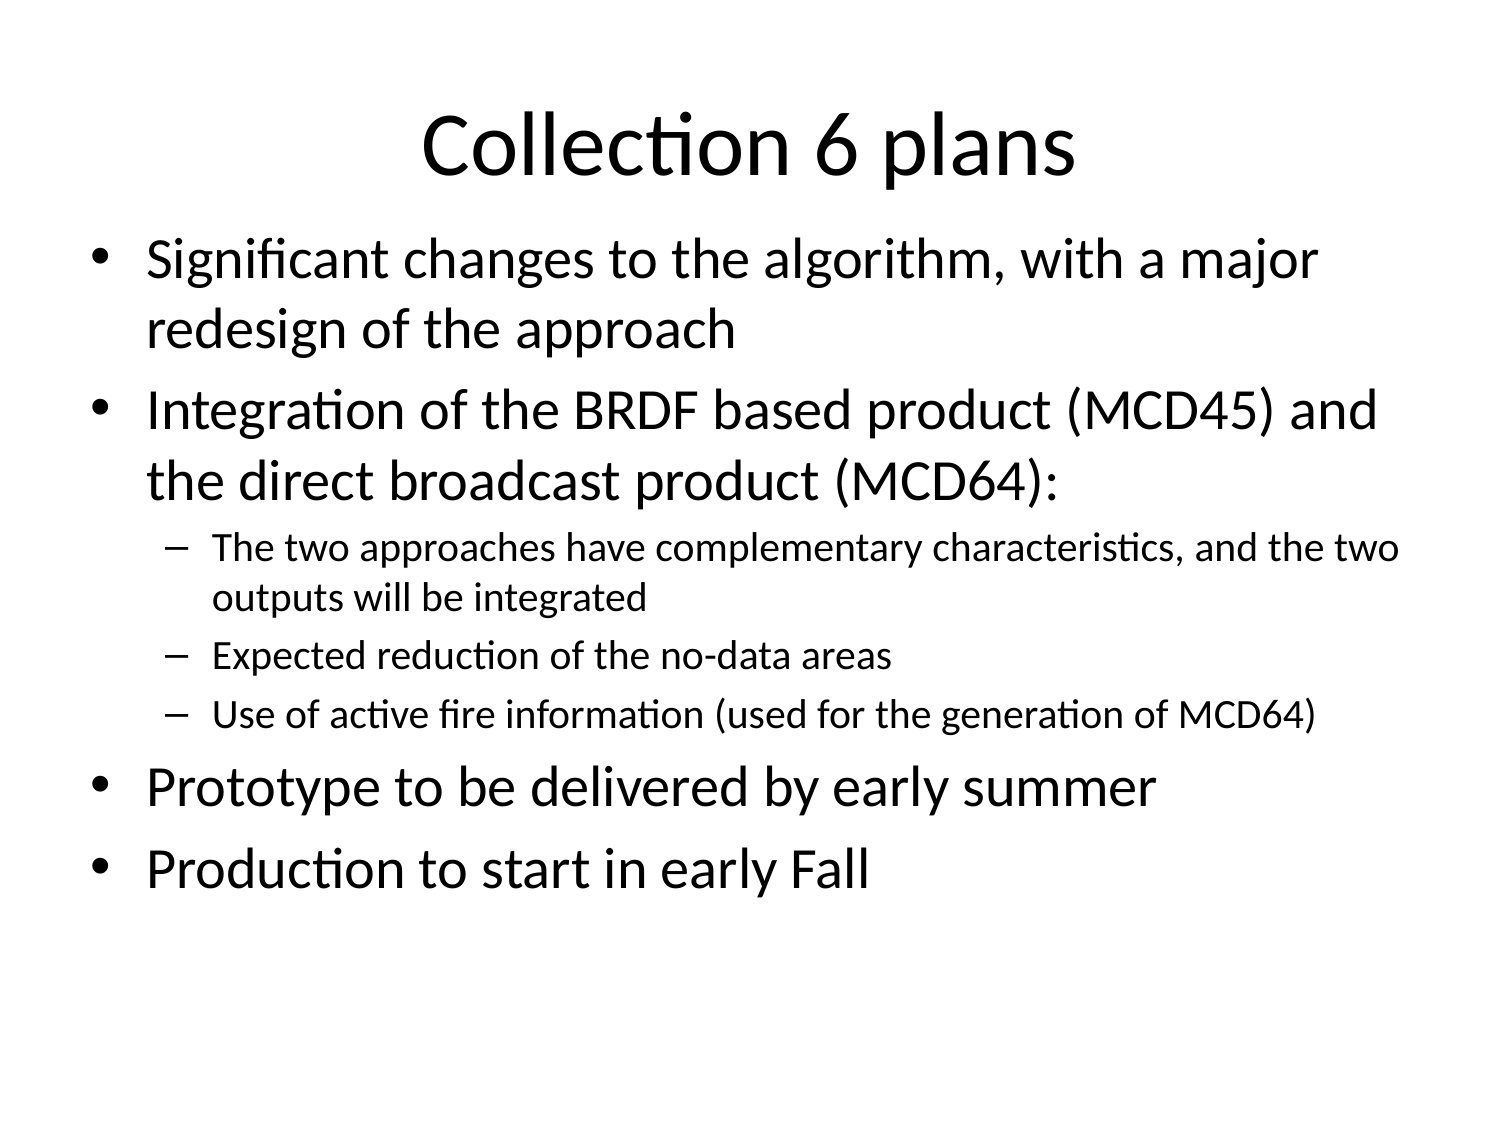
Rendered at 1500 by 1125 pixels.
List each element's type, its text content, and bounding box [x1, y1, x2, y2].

list Significant changes to the algorithm, with a major redesign of the approach Integration of the BRDF based product (MCD45) and the direct broadcast product (MCD64): The two approaches have complementary characteristics, and the two outputs will be integrated Expected reduction of the no-data areas Use of active fire information (used for the generation of MCD64) Prototype to be delivered by early summer Production to start in early Fall [75, 212, 1425, 1038]
title Collection 6 plans [75, 45, 1425, 212]
